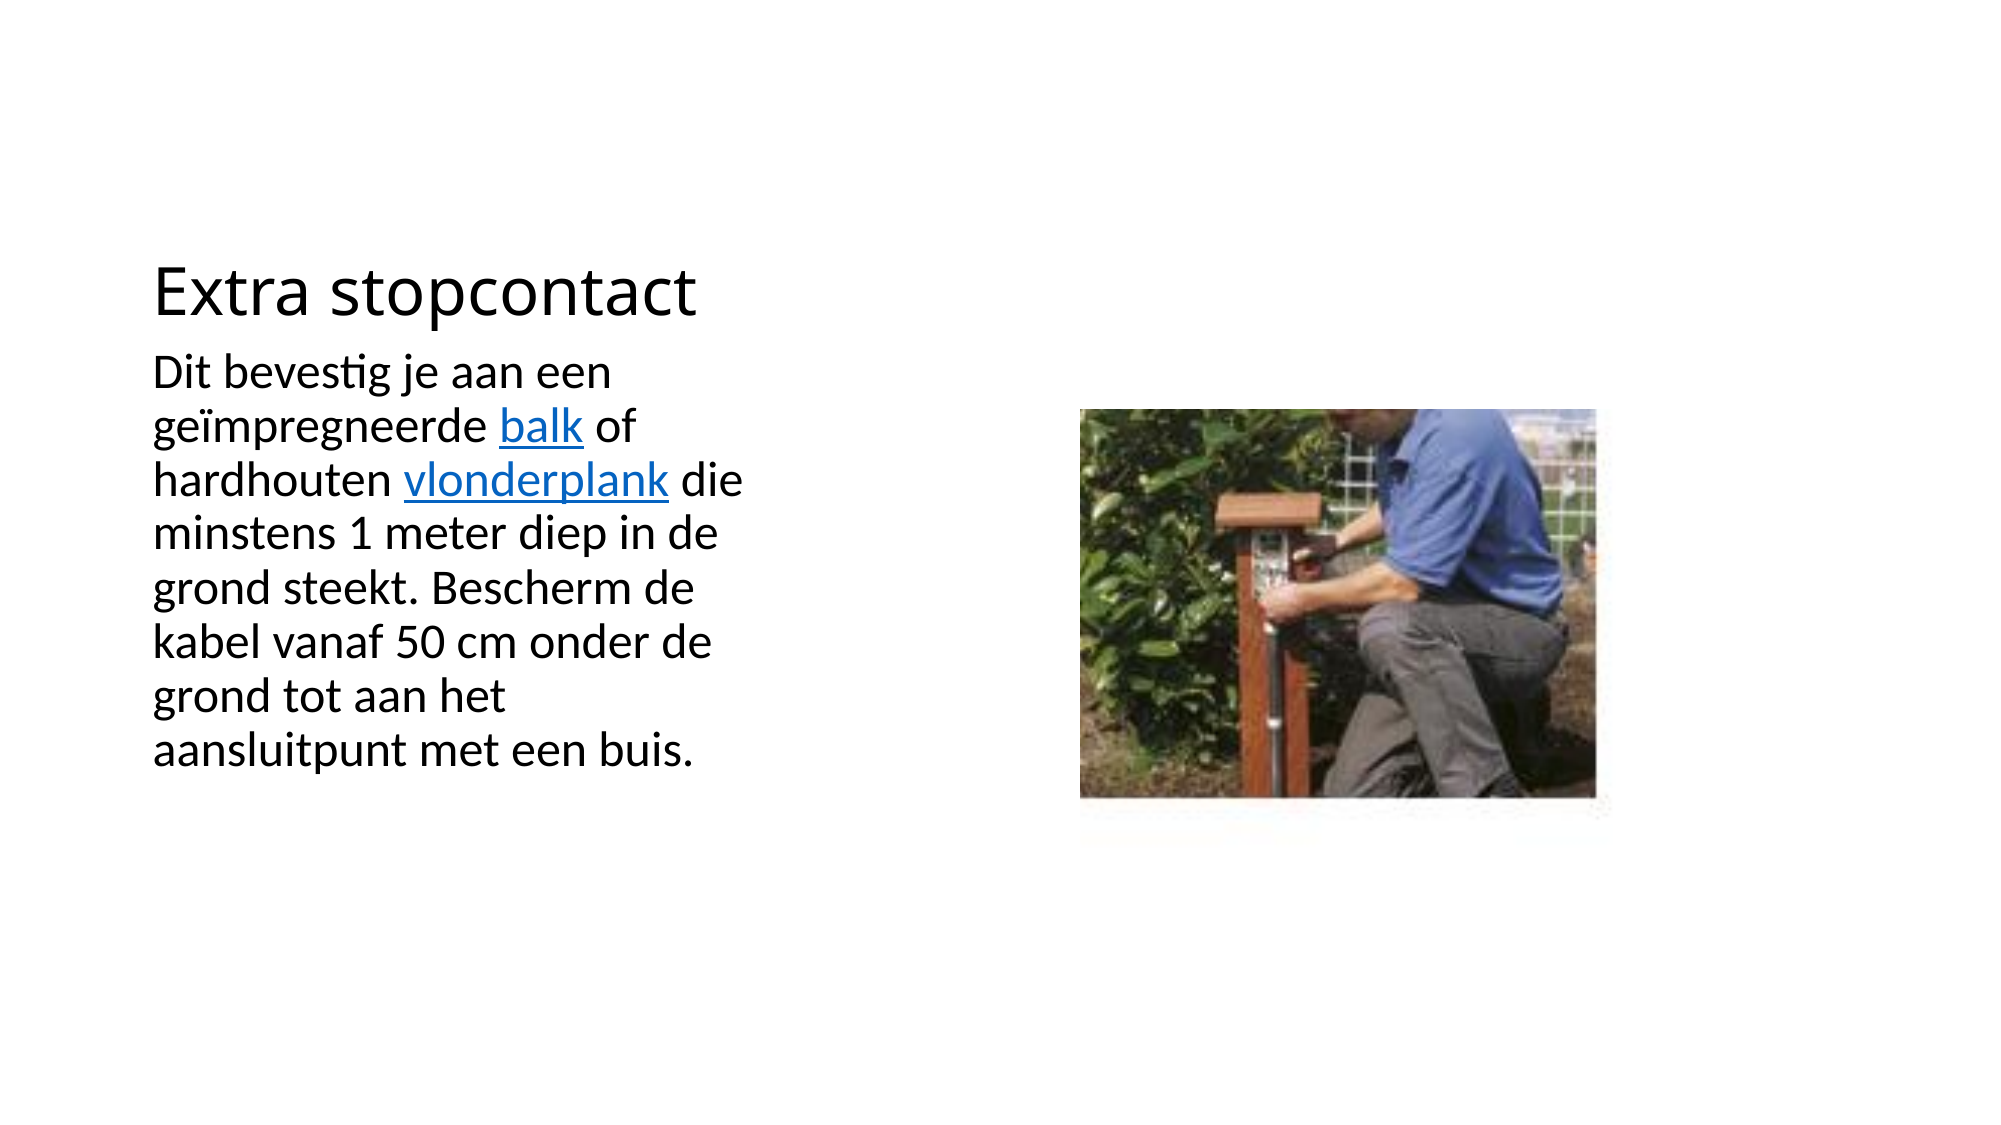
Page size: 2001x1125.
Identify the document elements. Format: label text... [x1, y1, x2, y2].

list Dit bevestig je aan een geïmpregneerde balk of hardhouten vlonderplank die minstens 1 meter diep in de grond steekt. Bescherm de kabel vanaf 50 cm onder de grond tot aan het aansluitpunt met een buis. [137, 337, 783, 963]
title Extra stopcontact [137, 75, 783, 337]
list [1080, 409, 1960, 899]
